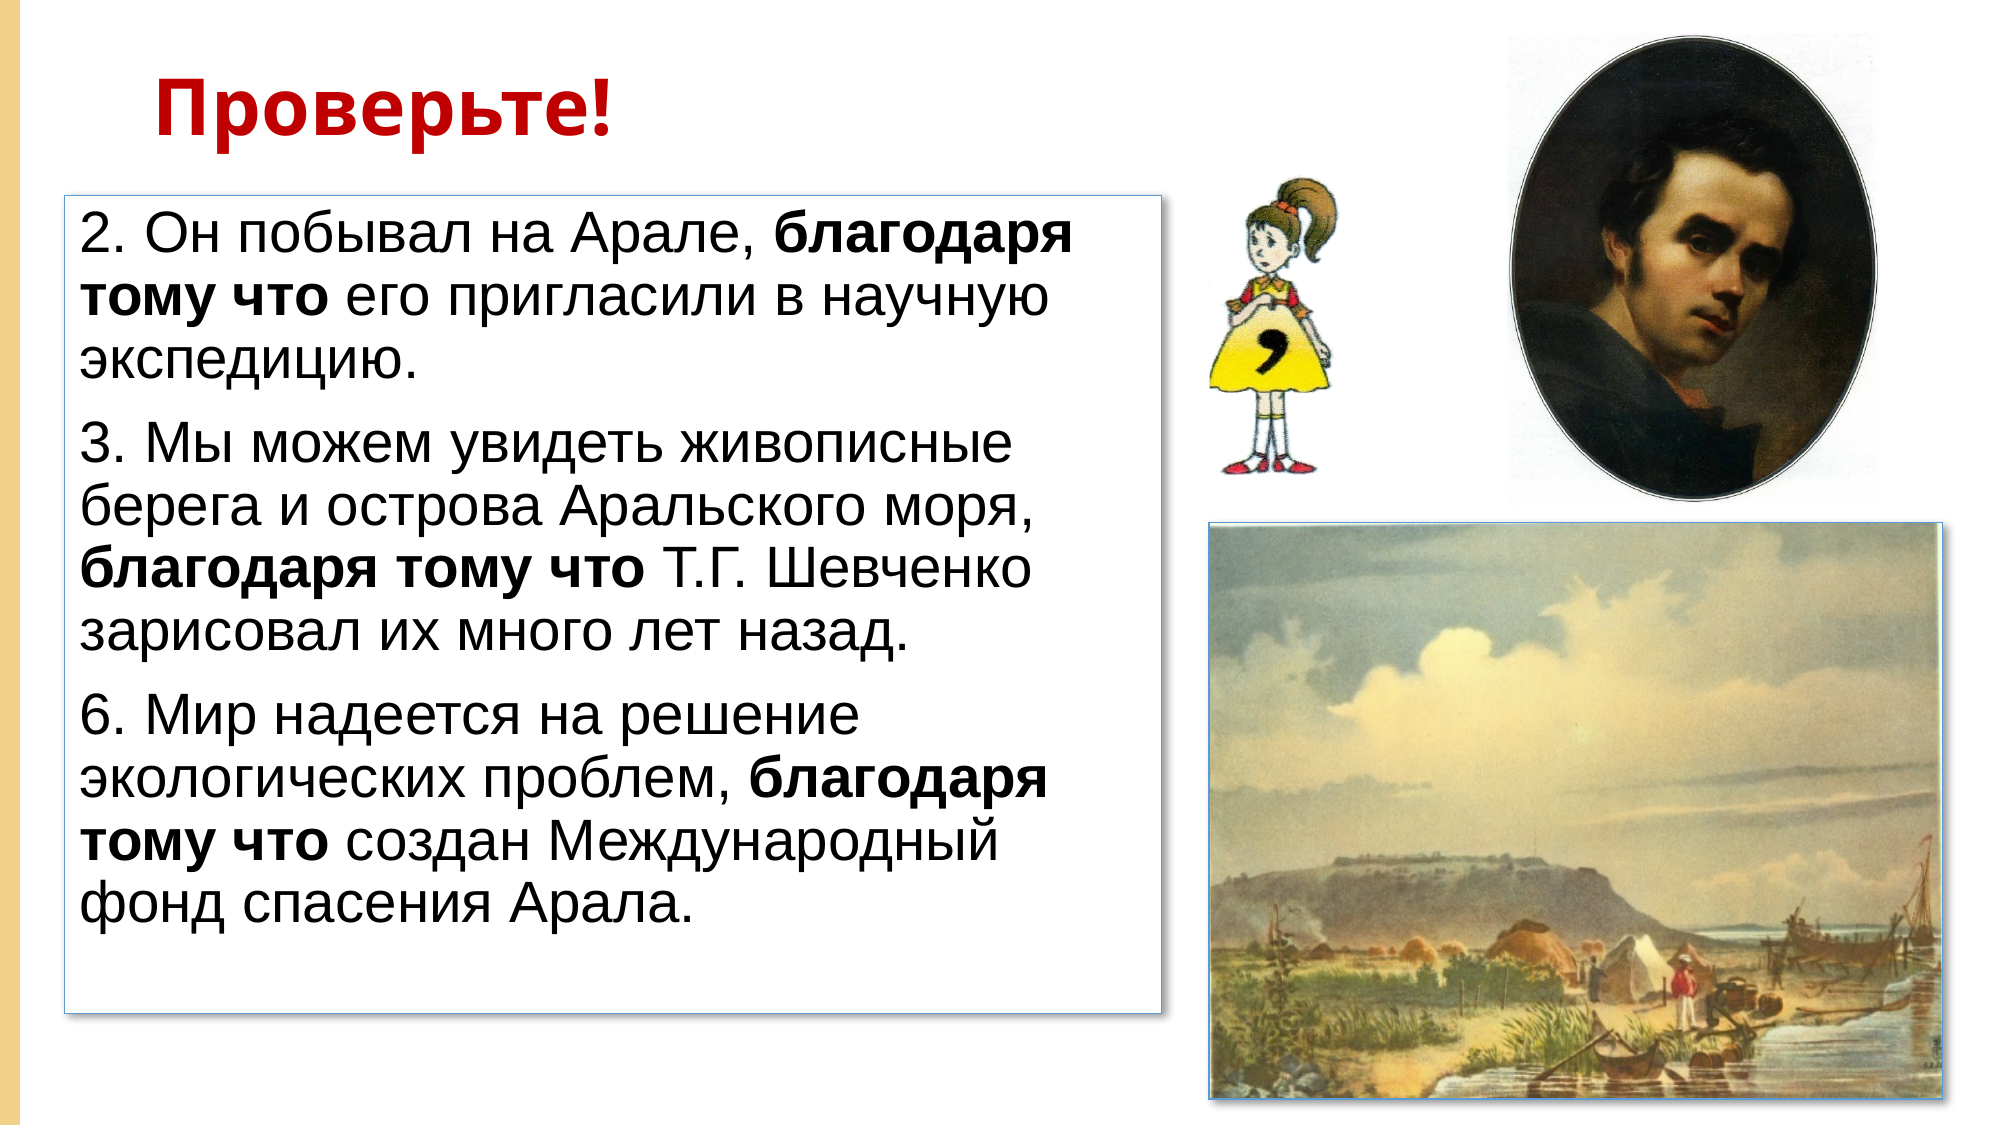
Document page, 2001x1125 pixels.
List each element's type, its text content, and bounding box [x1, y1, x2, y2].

picture [1507, 33, 1880, 505]
list 2. Он побывал на Арале, благодаря тому что его пригласили в научную экспедицию. 3. Мы можем увидеть живописные берега и острова Аральского моря, благодаря тому что Т.Г. Шевченко зарисовал их много лет назад. 6. Мир надеется на решение экологических проблем, благодаря тому что создан Международный фонд спасения Арала. [64, 195, 1162, 1014]
picture [1209, 140, 1400, 505]
picture [1209, 523, 1942, 1099]
title Проверьте! [137, 59, 1507, 161]
